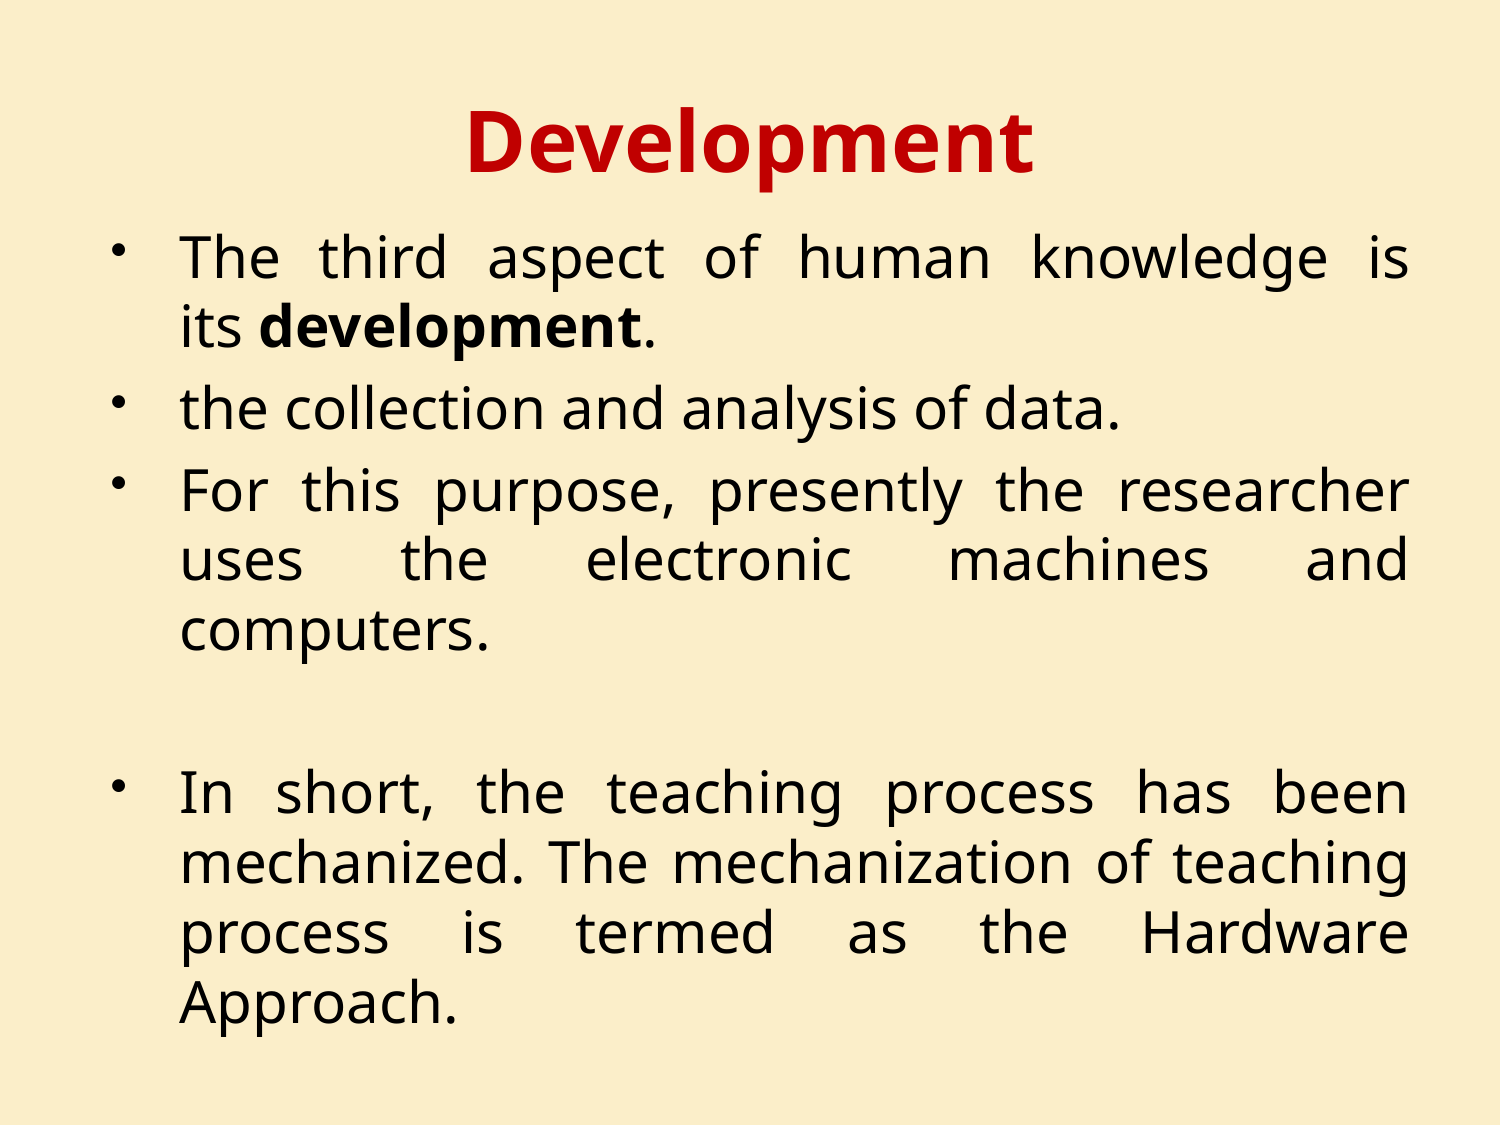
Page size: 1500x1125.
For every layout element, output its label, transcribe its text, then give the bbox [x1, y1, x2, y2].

title Development [75, 45, 1425, 212]
list The third aspect of human knowledge is its development. the collection and analysis of data. For this purpose, presently the researcher uses the electronic machines and computers. In short, the teaching process has been mechanized. The mechanization of teaching process is termed as the Hardware Approach. [75, 212, 1425, 1125]
